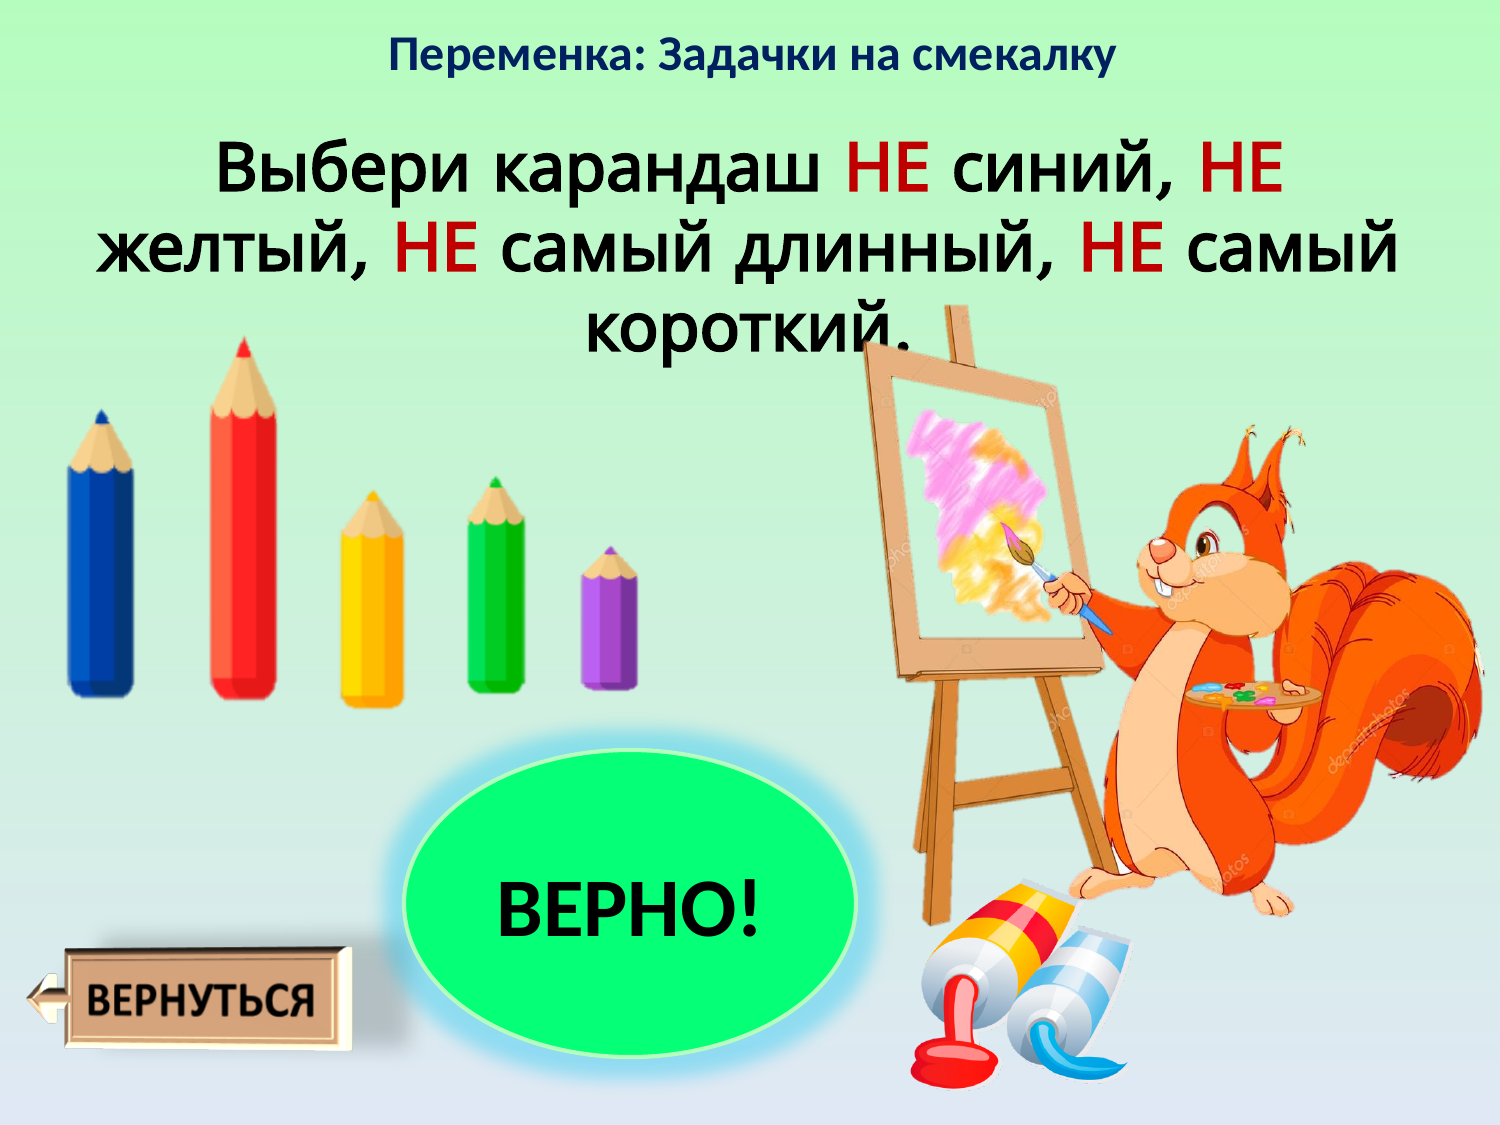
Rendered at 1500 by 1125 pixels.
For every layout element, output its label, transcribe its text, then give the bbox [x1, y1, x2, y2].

picture [191, 307, 672, 753]
text_box Выбери карандаш НЕ синий, НЕ желтый, НЕ самый длинный, НЕ самый короткий. [54, 116, 1444, 542]
text_box ВЕРНО! [456, 747, 849, 1006]
picture [846, 275, 1500, 1112]
picture [19, 804, 797, 1080]
picture [40, 364, 151, 740]
text_box Переменка: Задачки на смекалку [373, 13, 1134, 89]
